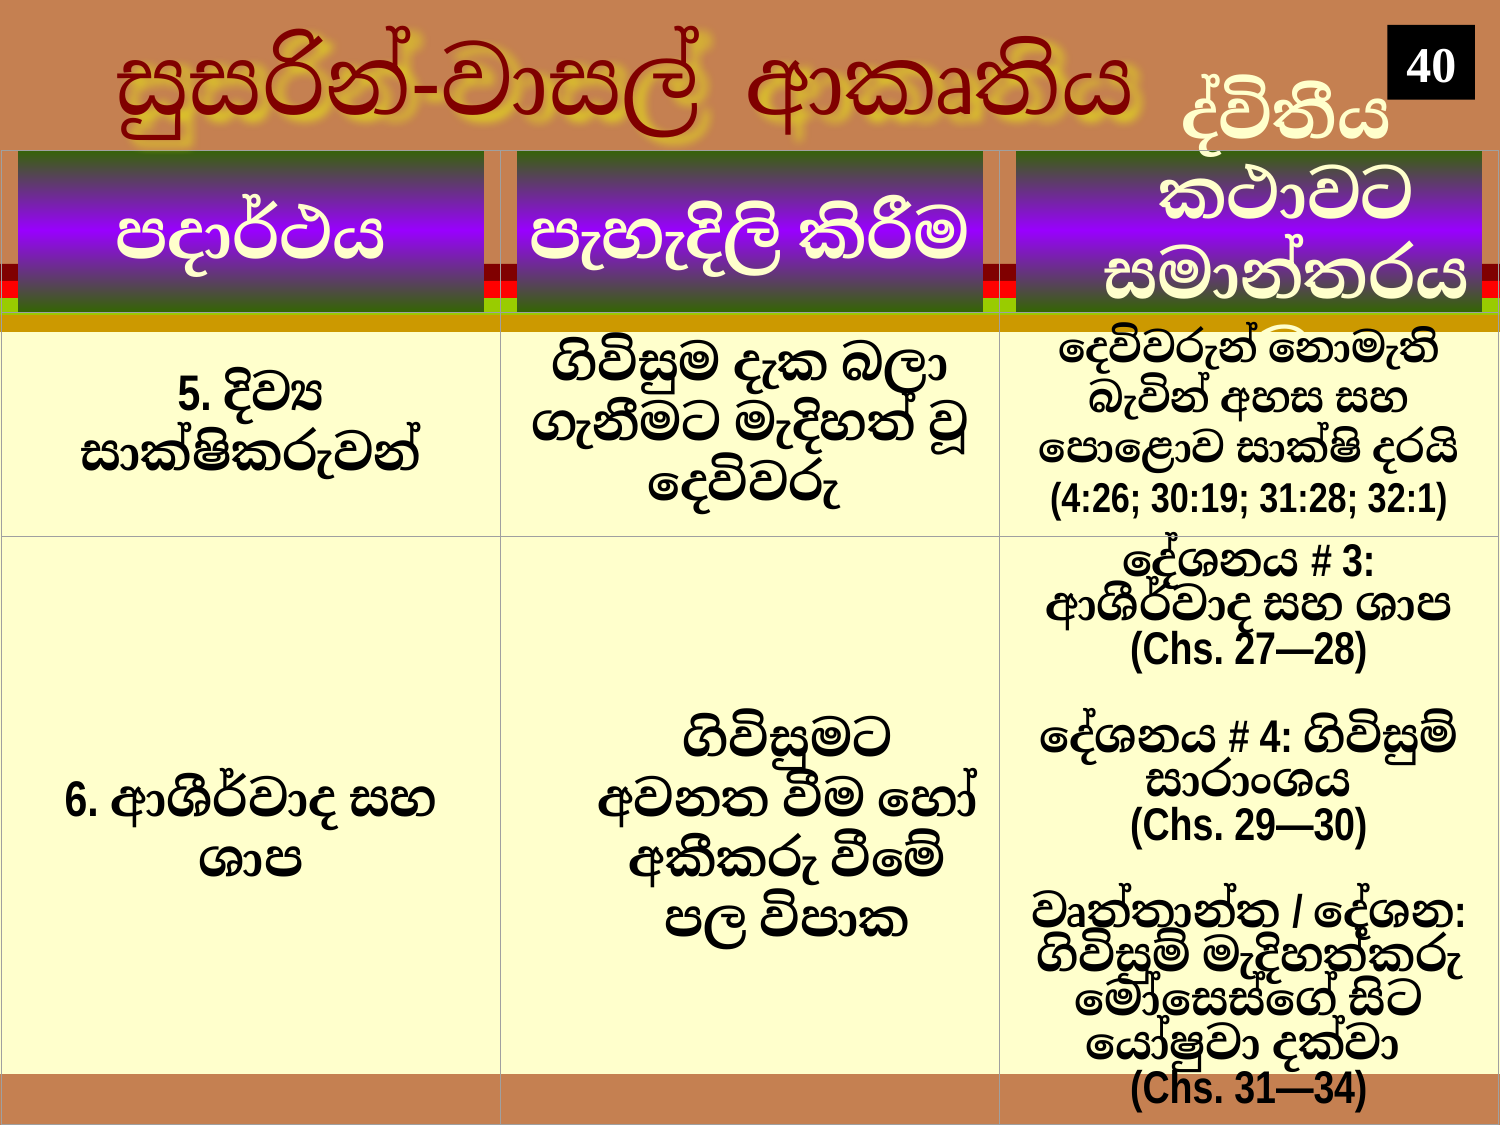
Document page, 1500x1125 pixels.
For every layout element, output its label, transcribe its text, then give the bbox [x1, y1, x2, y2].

title සුසරින්-වාසල් ආකෘතිය [0, 0, 1263, 151]
text_box 40 [1387, 24, 1475, 100]
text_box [1, 150, 1499, 1125]
